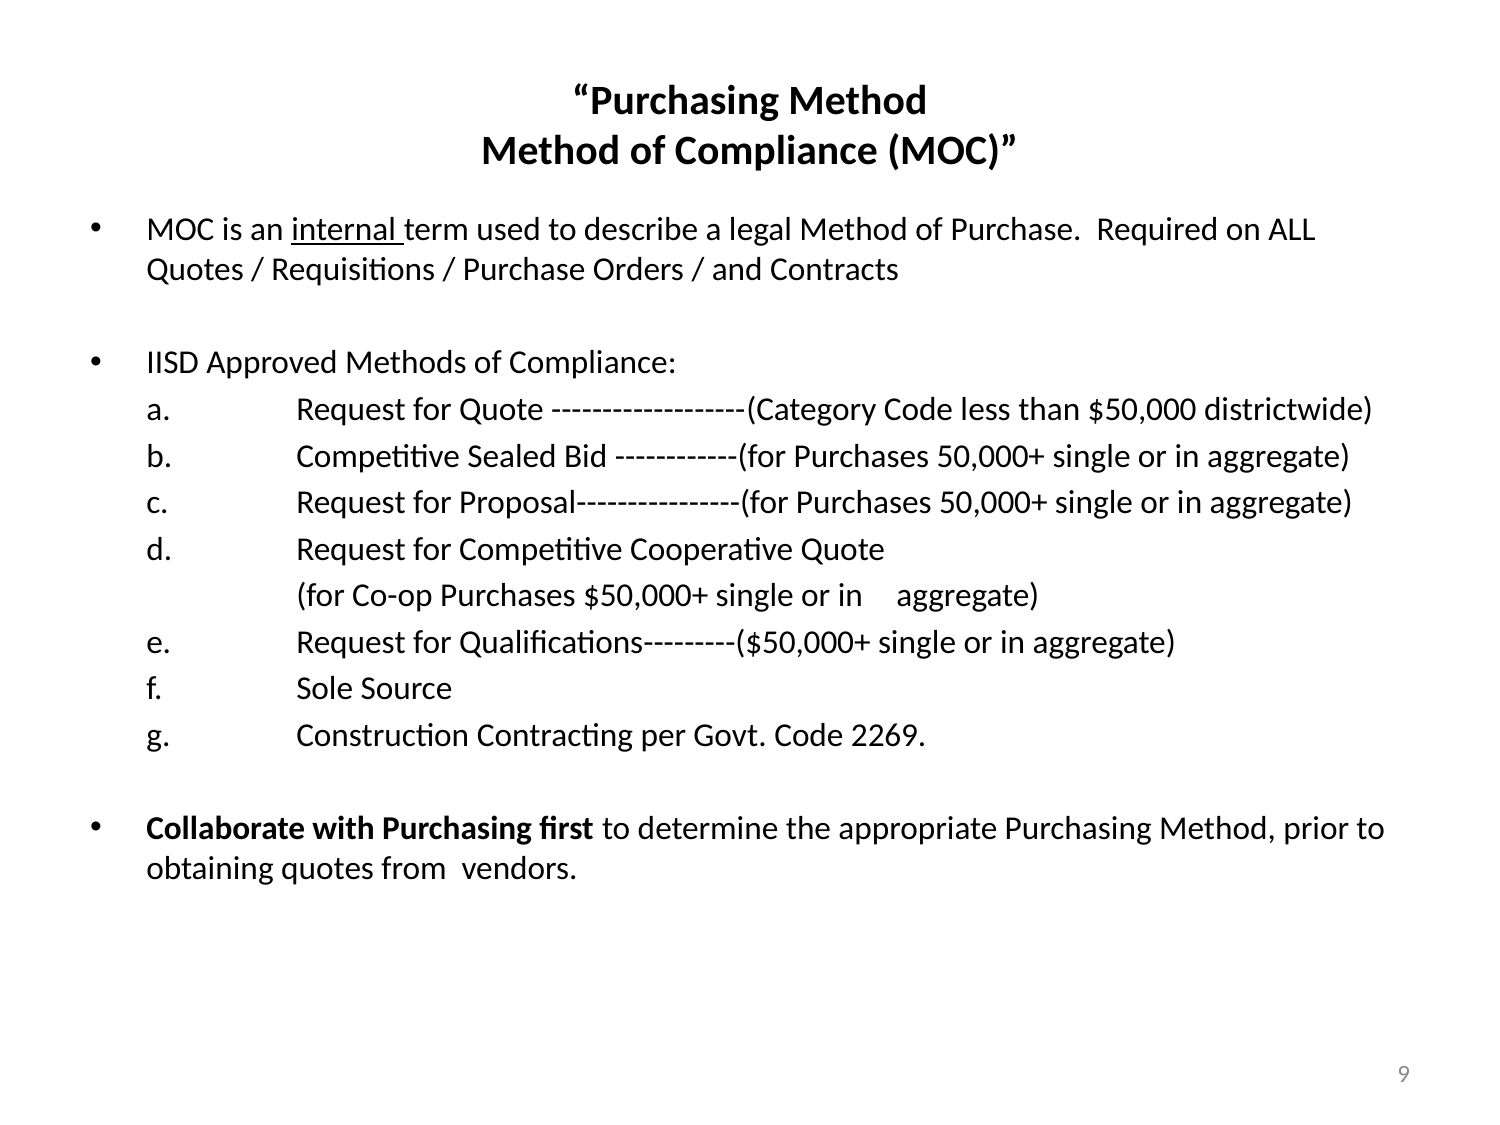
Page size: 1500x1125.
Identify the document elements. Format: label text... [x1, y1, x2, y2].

slide_number 9 [1074, 1042, 1425, 1103]
title “Purchasing Method Method of Compliance (MOC)” [75, 45, 1425, 200]
list MOC is an internal term used to describe a legal Method of Purchase. Required on ALL Quotes / Requisitions / Purchase Orders / and Contracts IISD Approved Methods of Compliance: a. Request for Quote ------------------- (Category Code less than $50,000 districtwide) b. Competitive Sealed Bid ------------(for Purchases 50,000+ single or in aggregate) c. Request for Proposal----------------(for Purchases 50,000+ single or in aggregate) d. Request for Competitive Cooperative Quote (for Co-op Purchases $50,000+ single or in aggregate) e. Request for Qualifications---------($50,000+ single or in aggregate) f. Sole Source g. Construction Contracting per Govt. Code 2269. Collaborate with Purchasing first to determine the appropriate Purchasing Method, prior to obtaining quotes from vendors. [75, 200, 1425, 1038]
